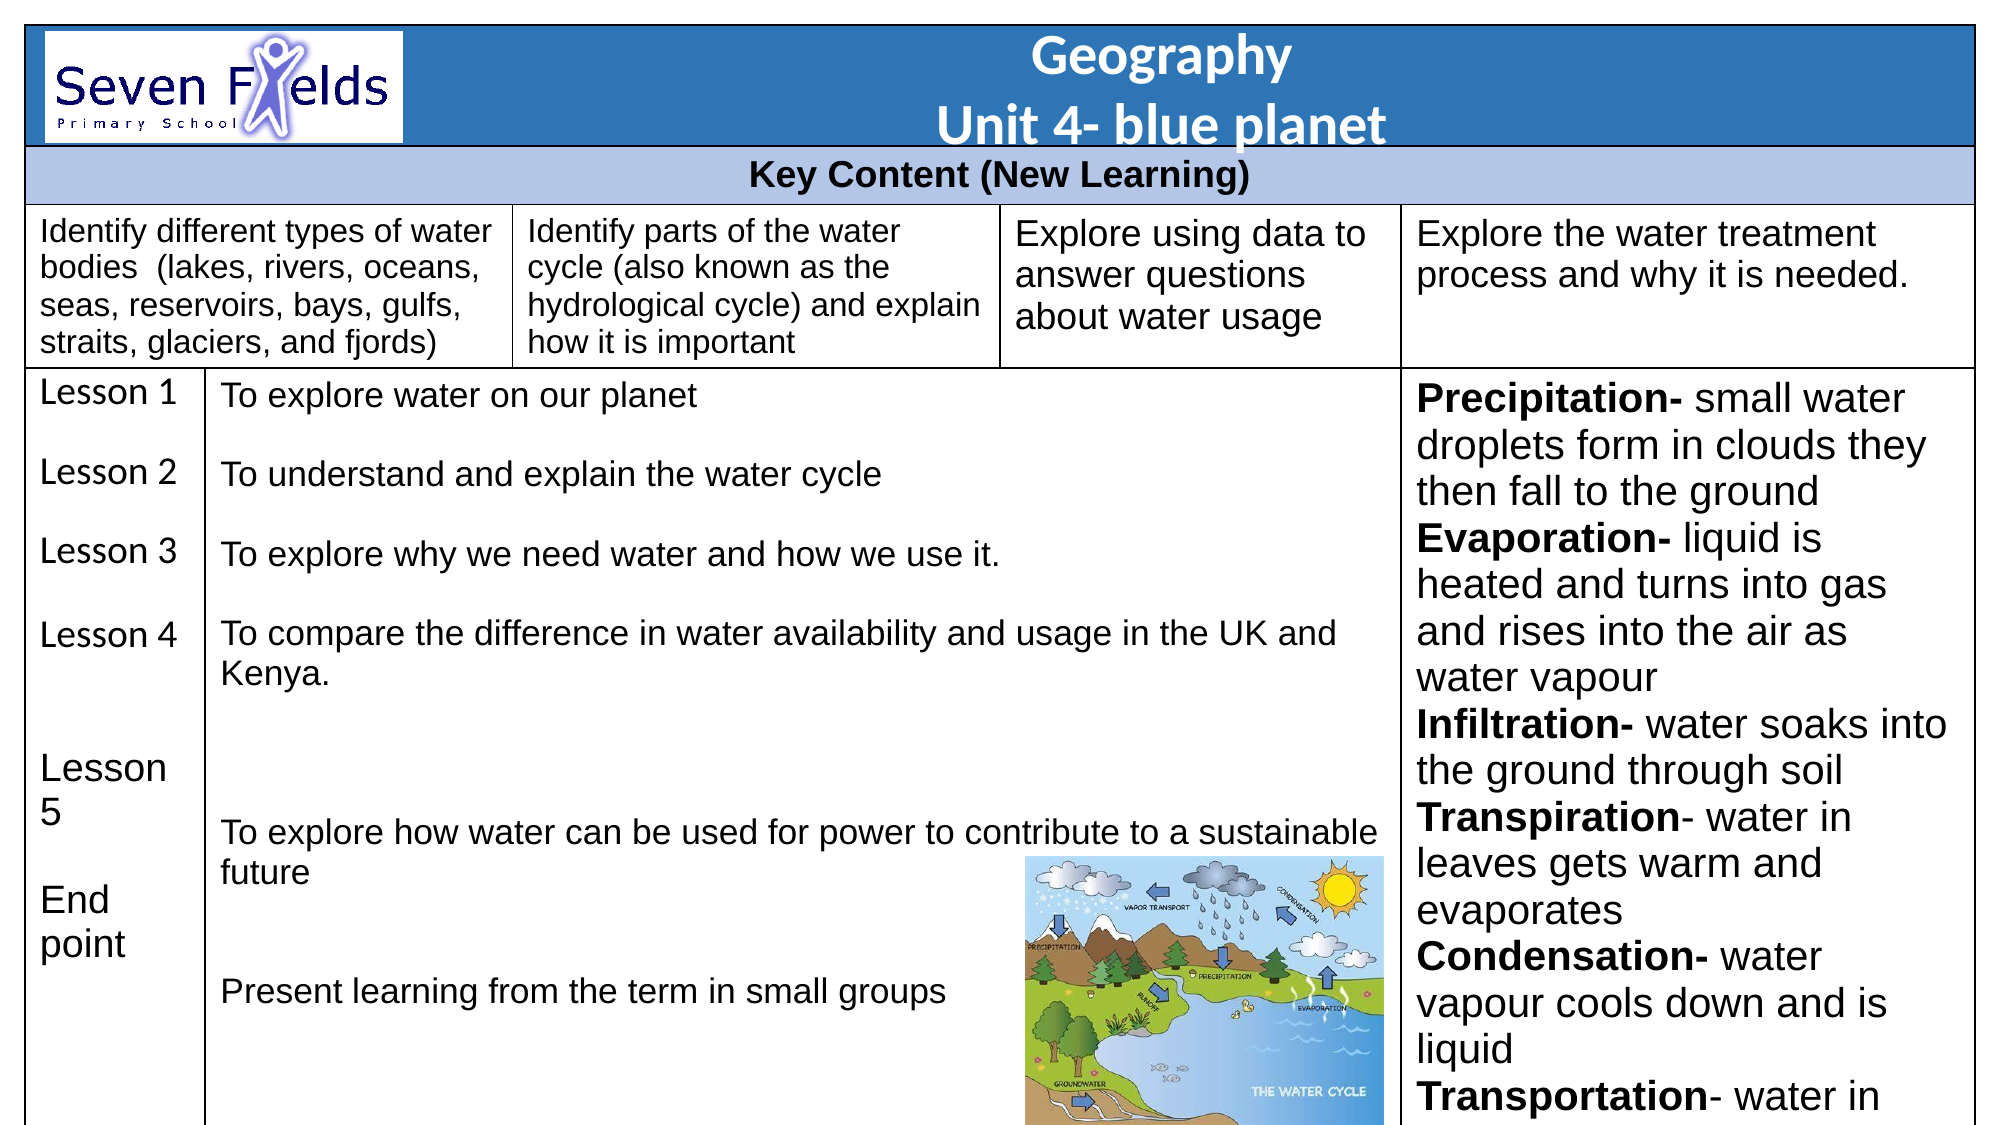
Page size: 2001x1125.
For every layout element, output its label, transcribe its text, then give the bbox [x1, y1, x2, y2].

table_cell To explore water on our planet To understand and explain the water cycle To explore why we need water and how we use it. To compare the difference in water availability and usage in the UK and Kenya. To explore how water can be used for power to contribute to a sustainable future Present learning from the term in small groups [206, 369, 1400, 1125]
table_cell Explore the water treatment process and why it is needed. [1402, 205, 1974, 367]
table_cell Identify parts of the water cycle (also known as the hydrological cycle) and explain how it is important [513, 205, 999, 367]
table_cell Identify different types of water bodies (lakes, rivers, oceans, seas, reservoirs, bays, gulfs, straits, glaciers, and fjords) [26, 205, 512, 367]
picture [1025, 856, 1384, 1125]
table_cell Explore using data to answer questions about water usage [1001, 205, 1400, 367]
table_cell Lesson 1 Lesson 2 Lesson 3 Lesson 4 Lesson 5 End point [26, 369, 204, 1125]
table_header [1922, 26, 1974, 145]
picture [44, 31, 404, 143]
text_box Geography Unit 4- blue planet [402, 8, 1922, 164]
table_header [26, 26, 402, 145]
table_cell Key Content (New Learning) [26, 147, 1974, 204]
table_cell Precipitation- small water droplets form in clouds they then fall to the ground Evaporation- liquid is heated and turns into gas and rises into the air as water vapour Infiltration- water soaks into the ground through soil Transpiration- water in leaves gets warm and evaporates Condensation- water vapour cools down and is liquid Transportation- water in clouds moves across the ocean and back to land [1402, 369, 1974, 1125]
